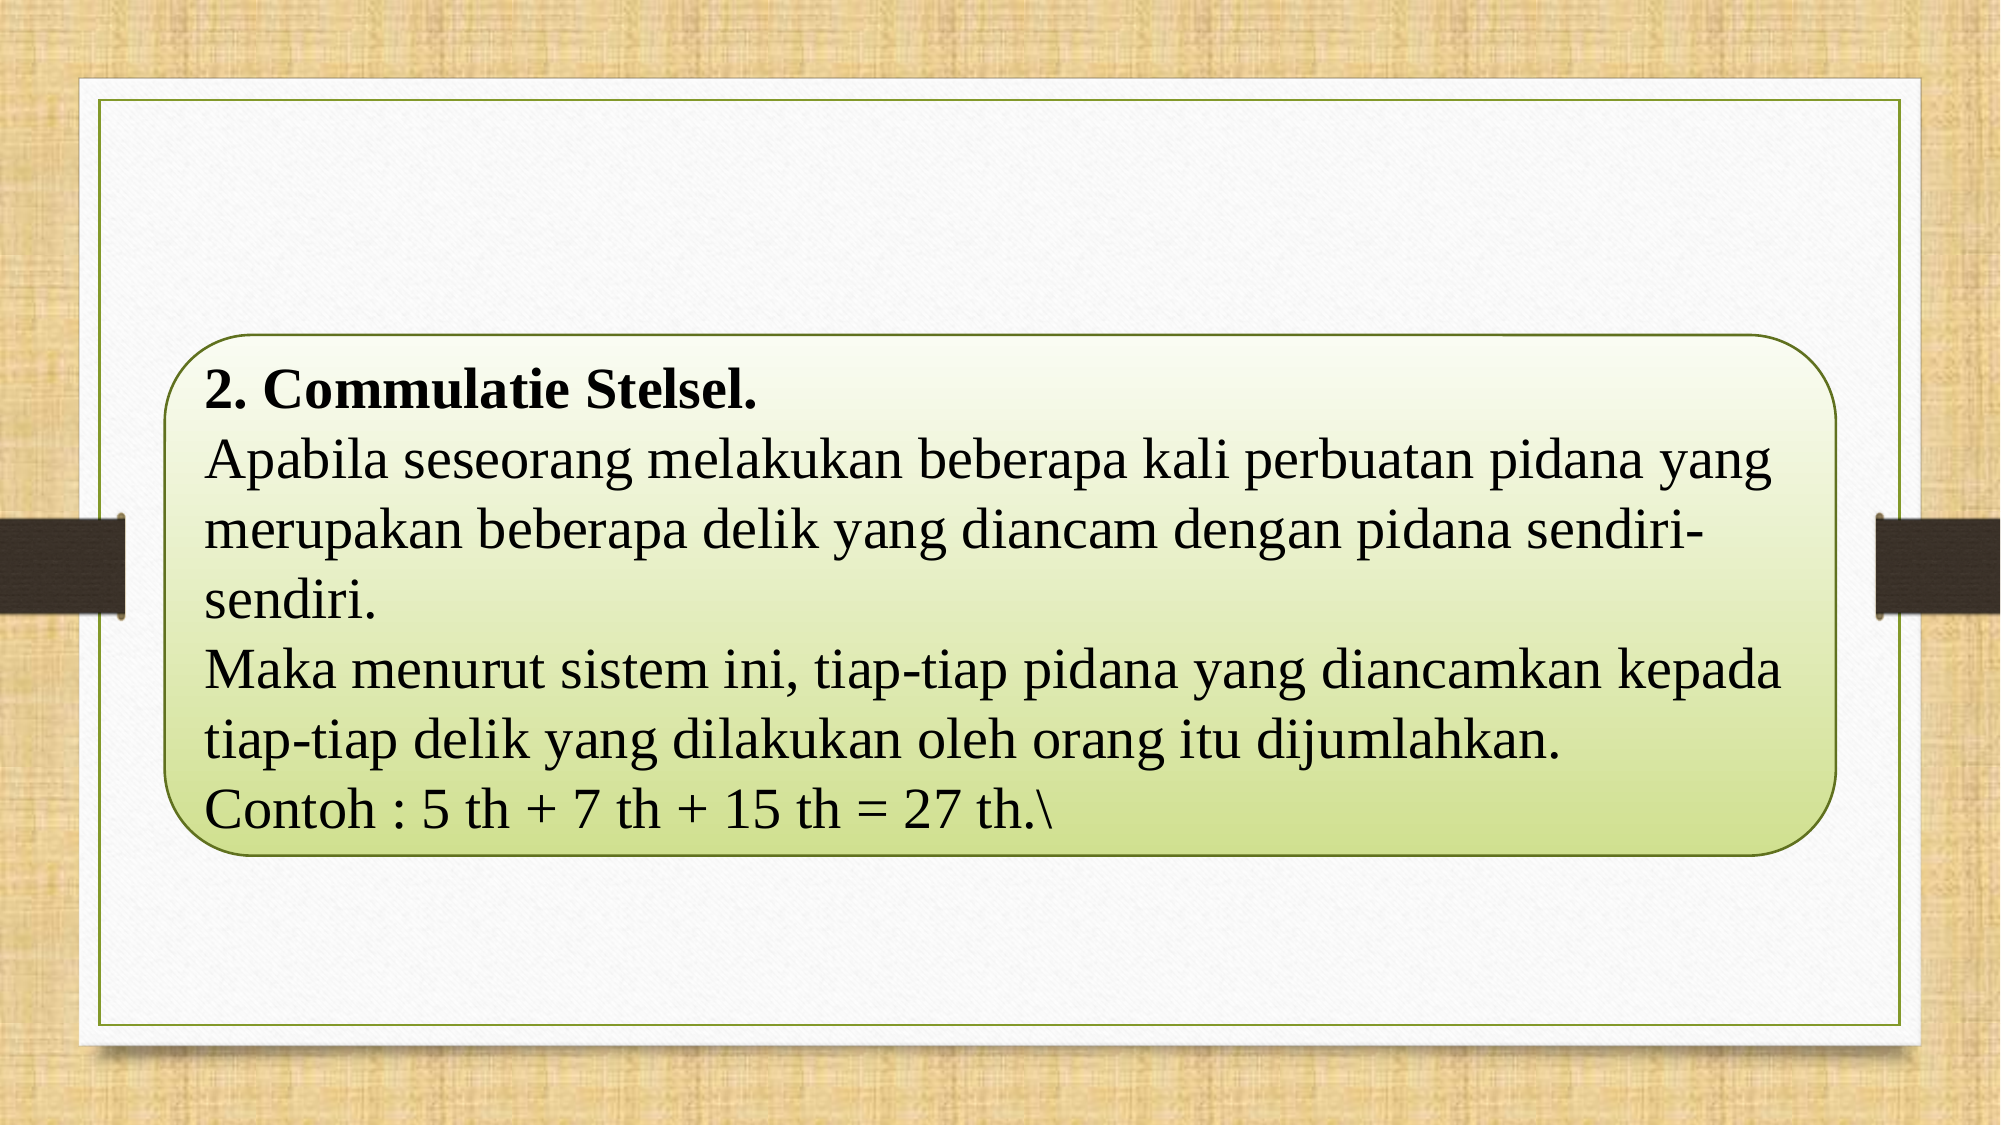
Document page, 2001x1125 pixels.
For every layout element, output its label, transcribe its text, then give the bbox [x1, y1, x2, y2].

picture [0, 0, 2001, 1125]
text_box 2. Commulatie Stelsel. Apabila seseorang melakukan beberapa kali perbuatan pidana yang merupakan beberapa delik yang diancam dengan pidana sendiri-sendiri. Maka menurut sistem ini, tiap-tiap pidana yang diancamkan kepada tiap-tiap delik yang dilakukan oleh orang itu dijumlahkan. Contoh : 5 th + 7 th + 15 th = 27 th.\ [163, 333, 1838, 857]
